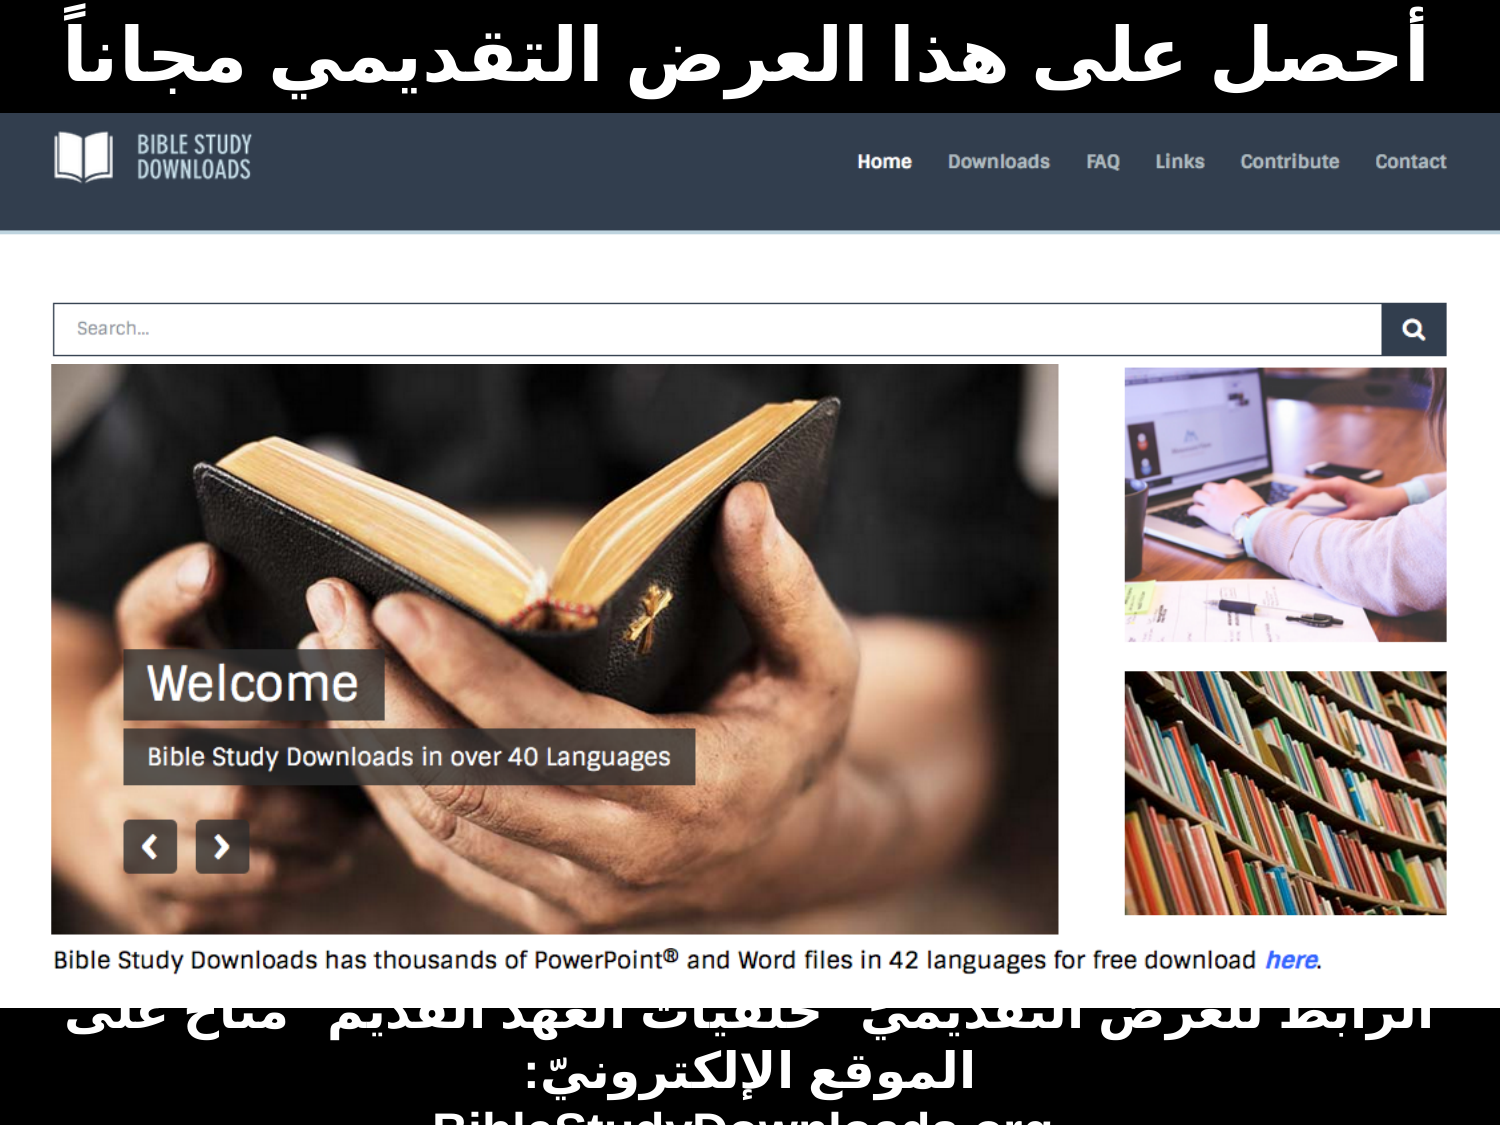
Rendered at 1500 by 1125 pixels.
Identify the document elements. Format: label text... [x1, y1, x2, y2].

text_box أحصل على هذا العرض التقديمي مجاناً [0, 0, 1500, 108]
picture [0, 113, 1500, 1008]
title الرابط للعرض التقديميِّ "خلفيَّات العهد القديم" متاحٌ على الموقع الإلكترونيّ: BibleStudyDownloads.org [0, 1014, 1500, 1125]
